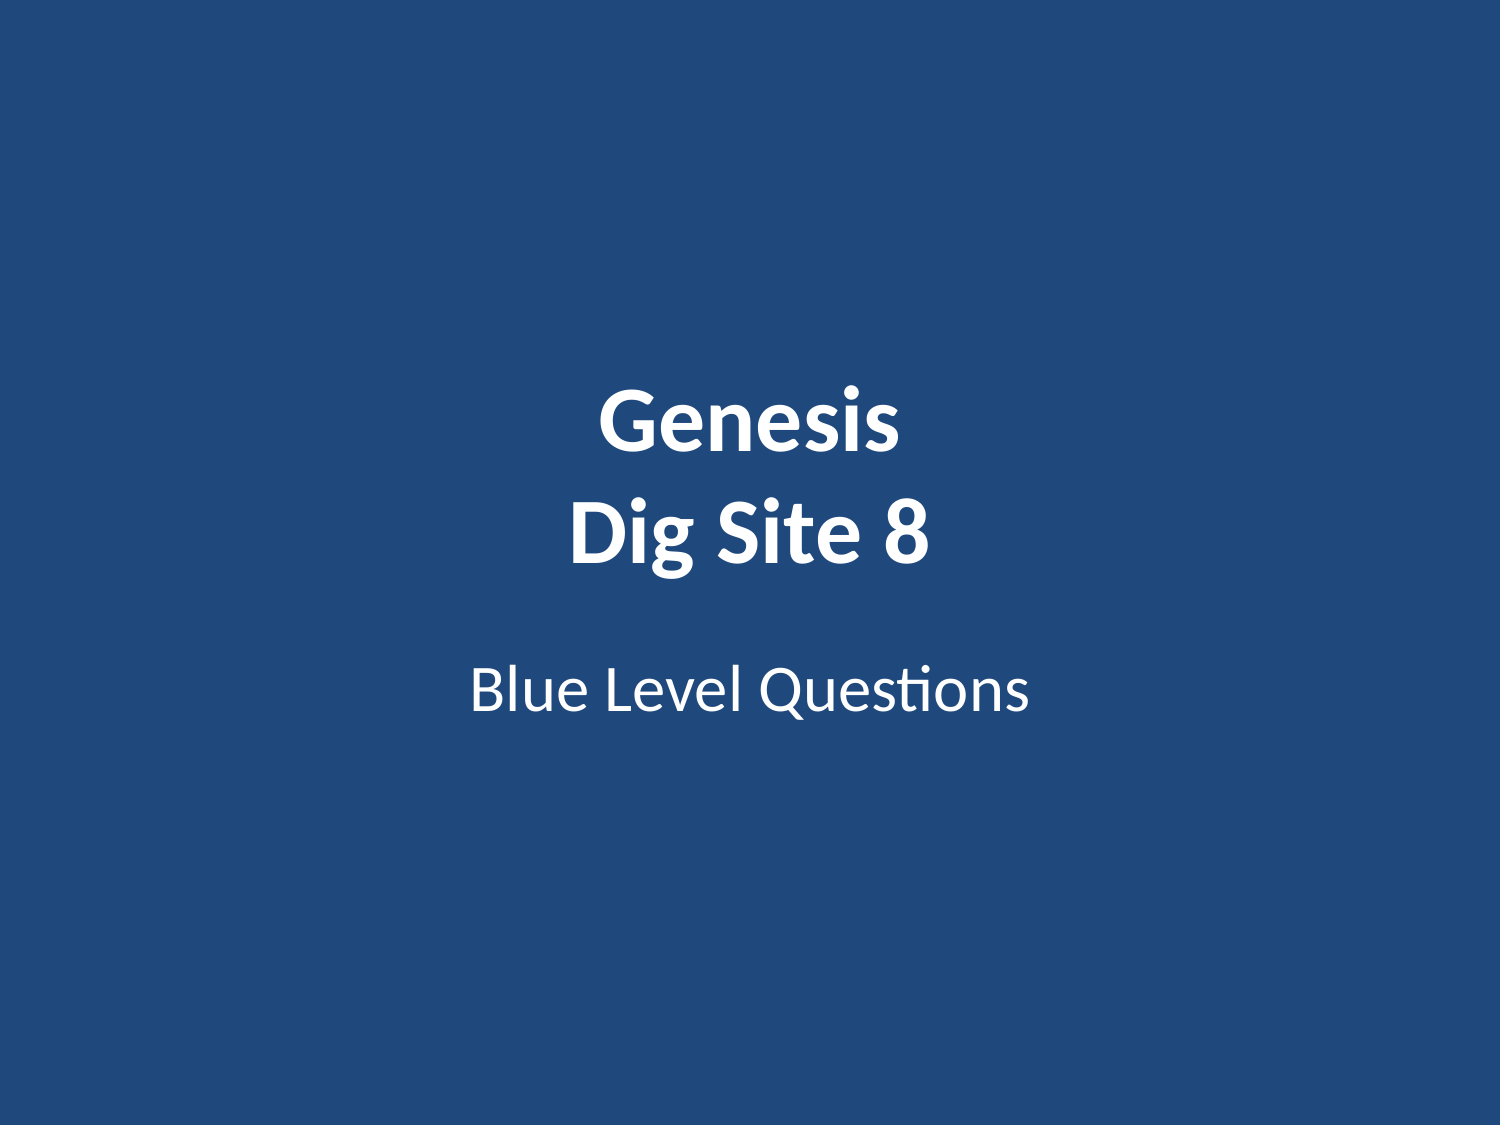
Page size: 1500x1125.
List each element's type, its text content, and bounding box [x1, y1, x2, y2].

subtitle Blue Level Questions [225, 637, 1275, 925]
title Genesis Dig Site 8 [112, 349, 1388, 591]
